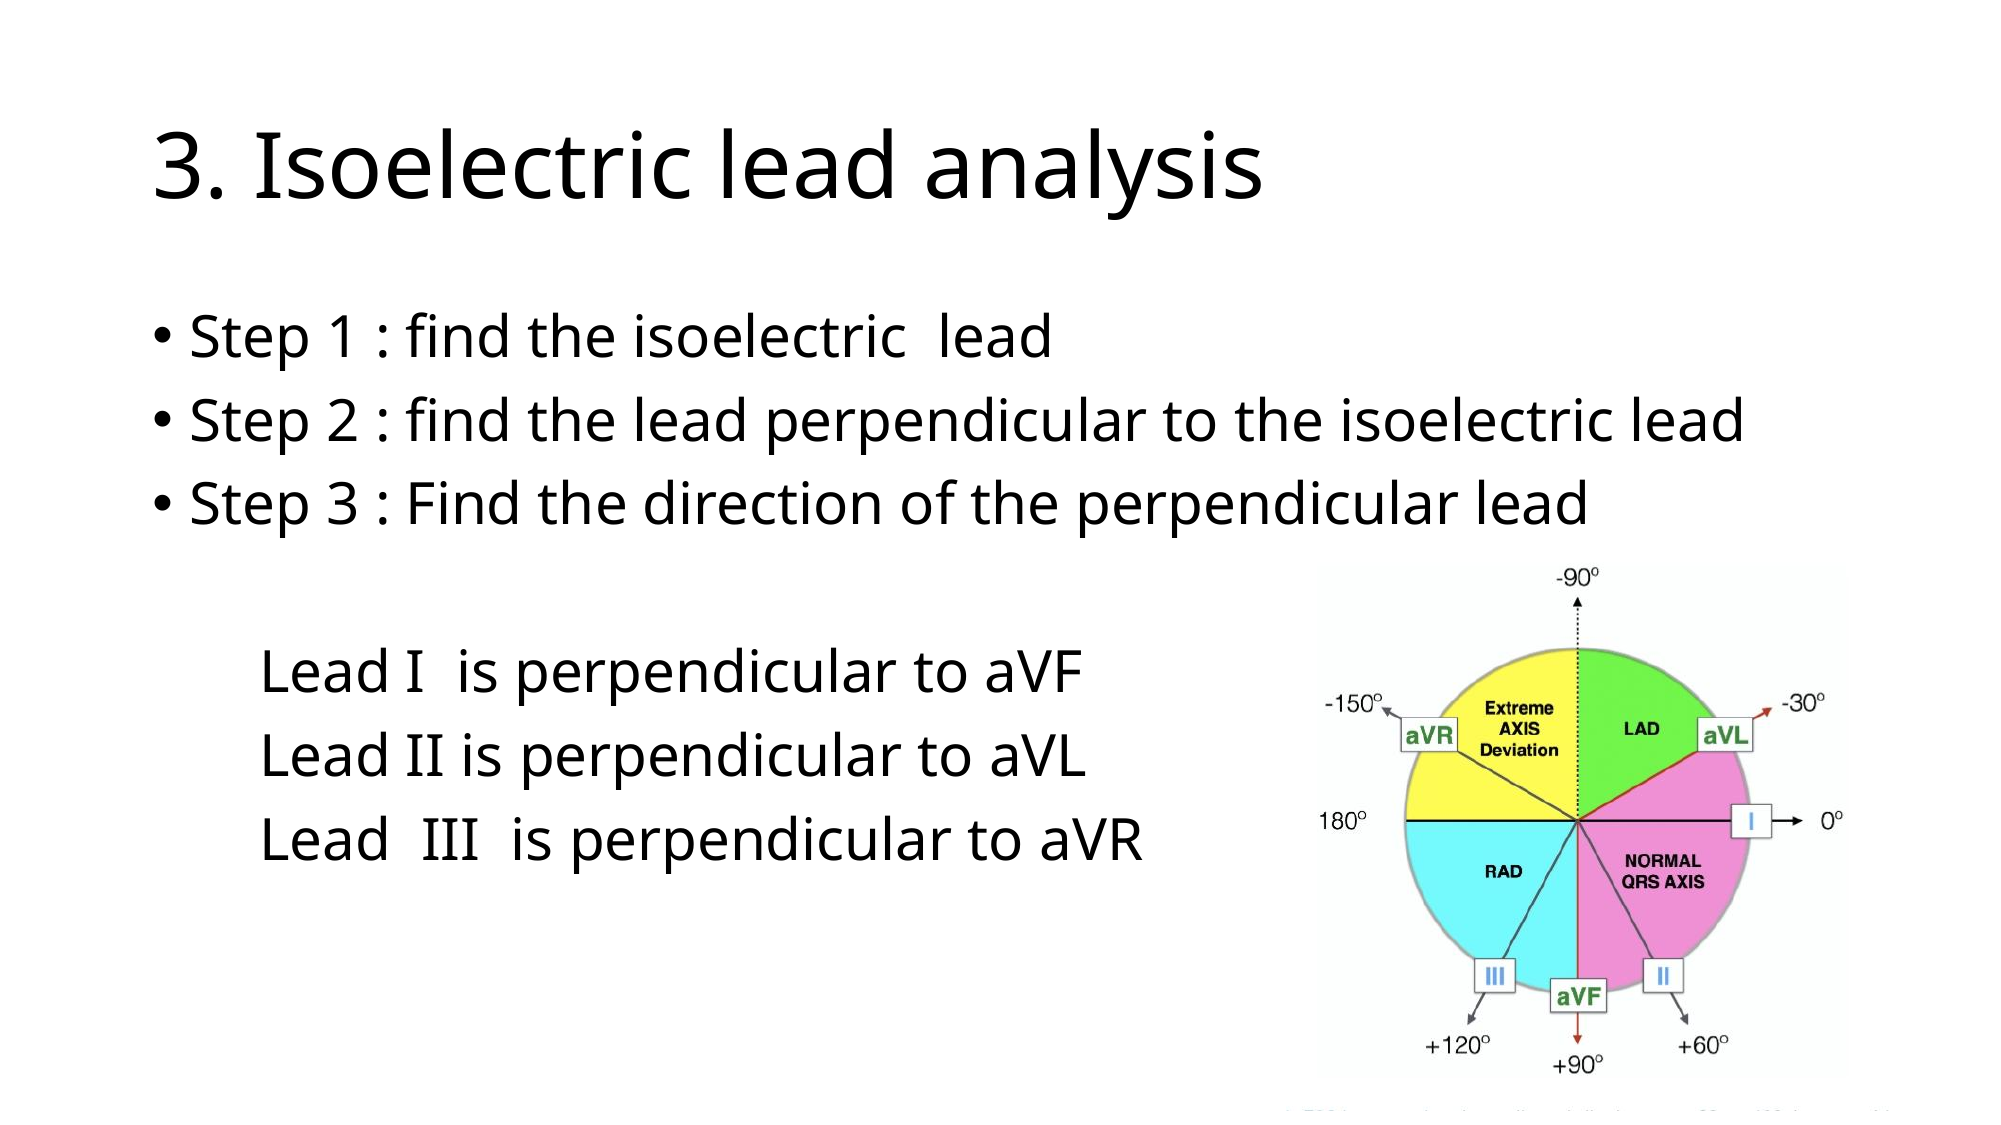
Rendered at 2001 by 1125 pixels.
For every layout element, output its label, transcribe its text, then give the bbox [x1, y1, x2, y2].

list Step 1 : find the isoelectric lead Step 2 : find the lead perpendicular to the isoelectric lead Step 3 : Find the direction of the perpendicular lead Lead I is perpendicular to aVF Lead II is perpendicular to aVL Lead III is perpendicular to aVR [137, 299, 1863, 1014]
title 3. Isoelectric lead analysis [137, 59, 1863, 278]
picture [1286, 545, 1890, 1112]
